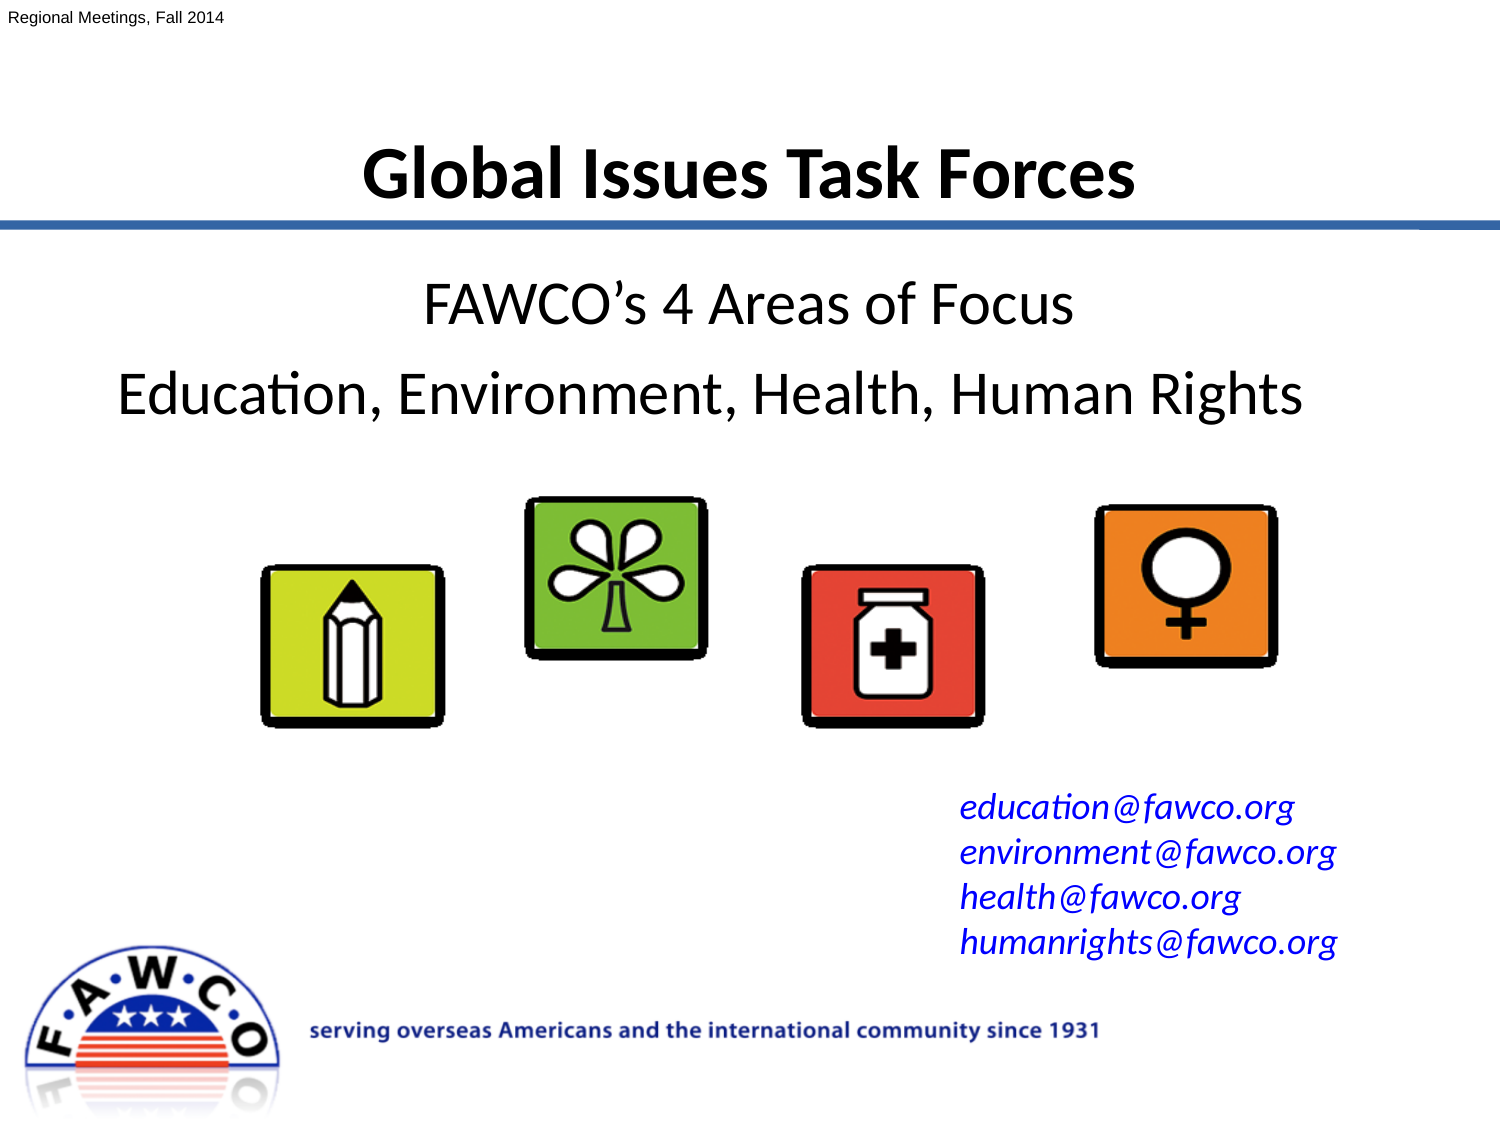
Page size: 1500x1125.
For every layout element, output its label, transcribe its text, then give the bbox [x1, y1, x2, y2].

picture [1093, 503, 1281, 671]
picture [0, 937, 1125, 1125]
picture [799, 563, 987, 731]
picture [259, 563, 447, 731]
title Global Issues Task Forces [74, 74, 1426, 261]
picture [523, 494, 711, 662]
text_box education@fawco.org environment@fawco.org health@fawco.org humanrights@fawco.org [952, 774, 1347, 970]
list FAWCO’s 4 Areas of Focus Education, Environment, Health, Human Rights [74, 261, 1426, 926]
